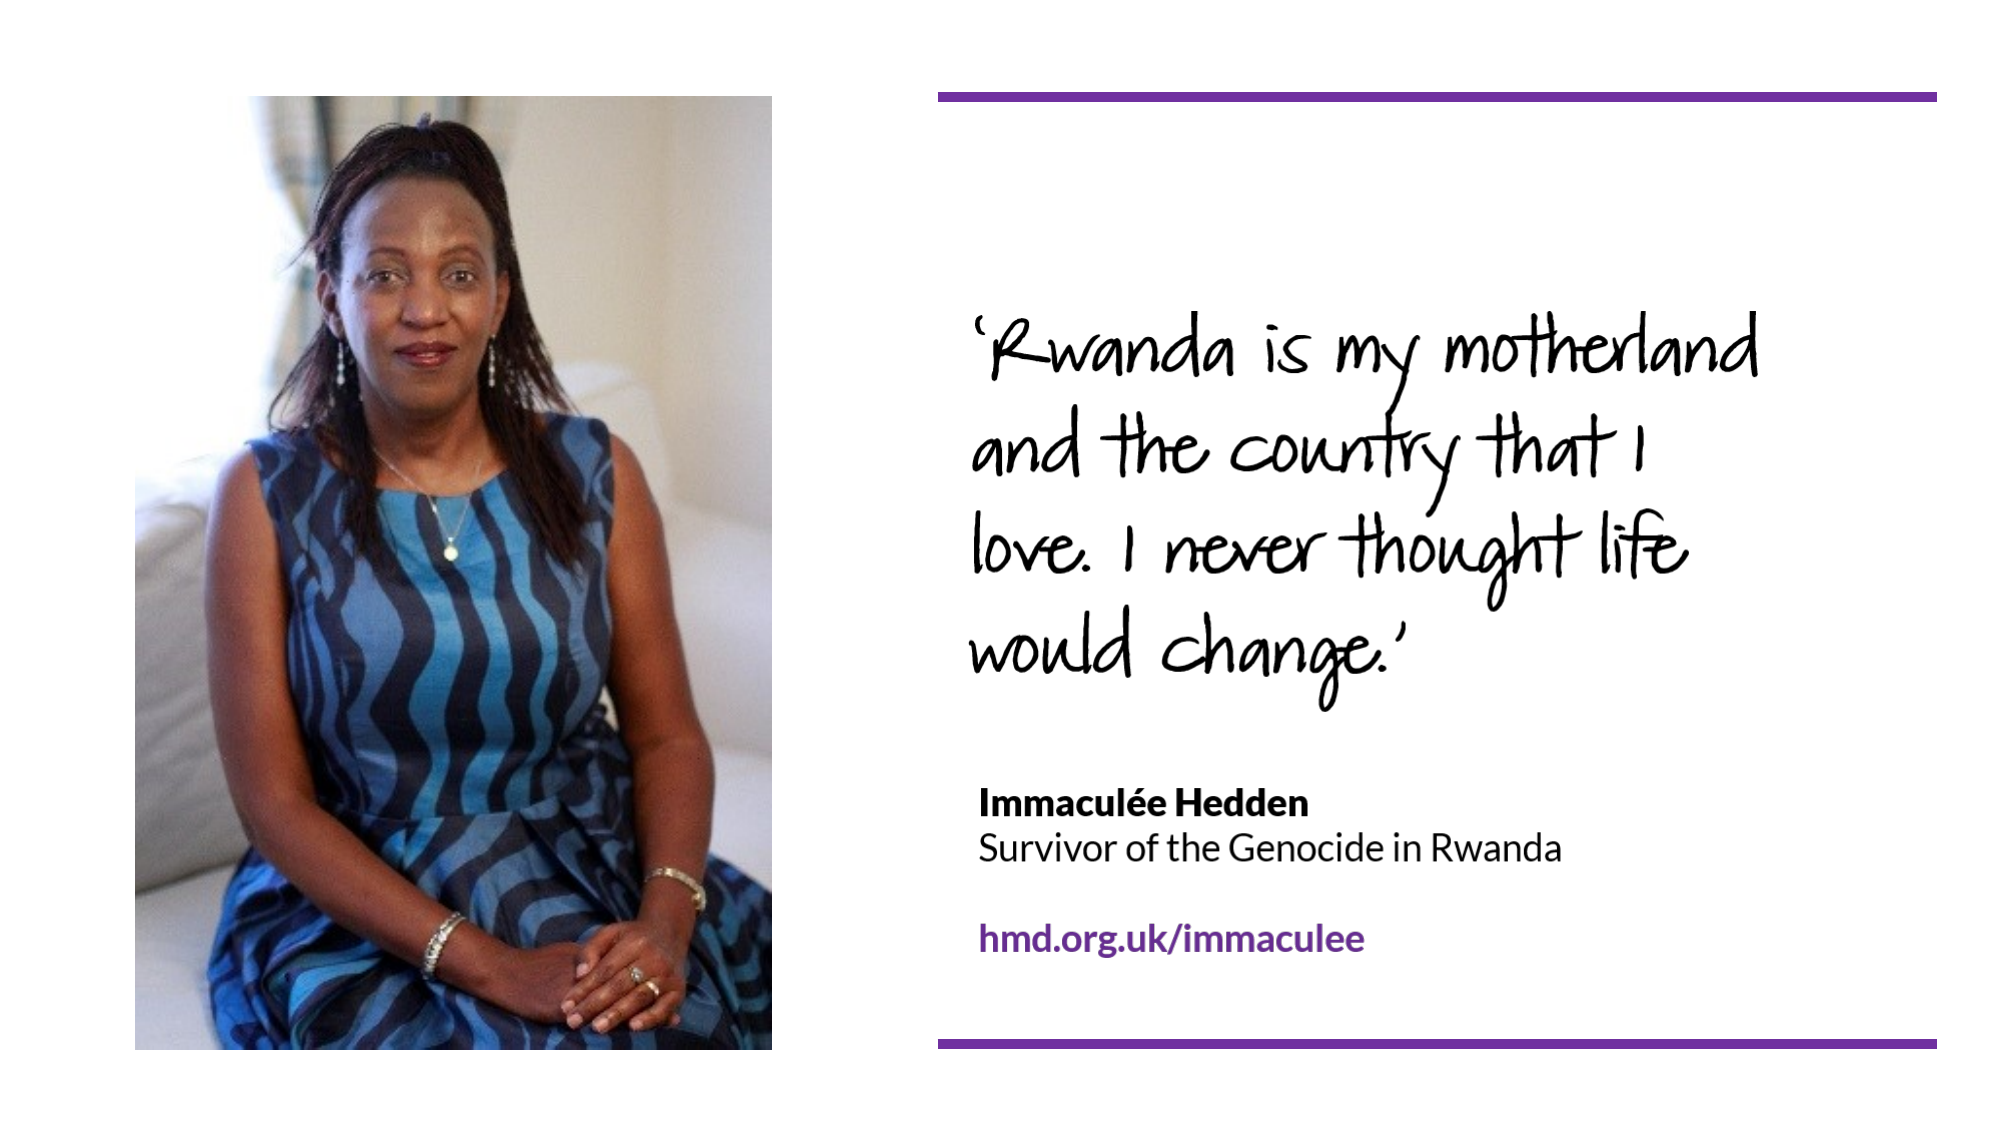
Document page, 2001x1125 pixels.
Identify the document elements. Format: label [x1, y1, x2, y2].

picture [937, 311, 1822, 983]
picture [135, 96, 772, 1050]
